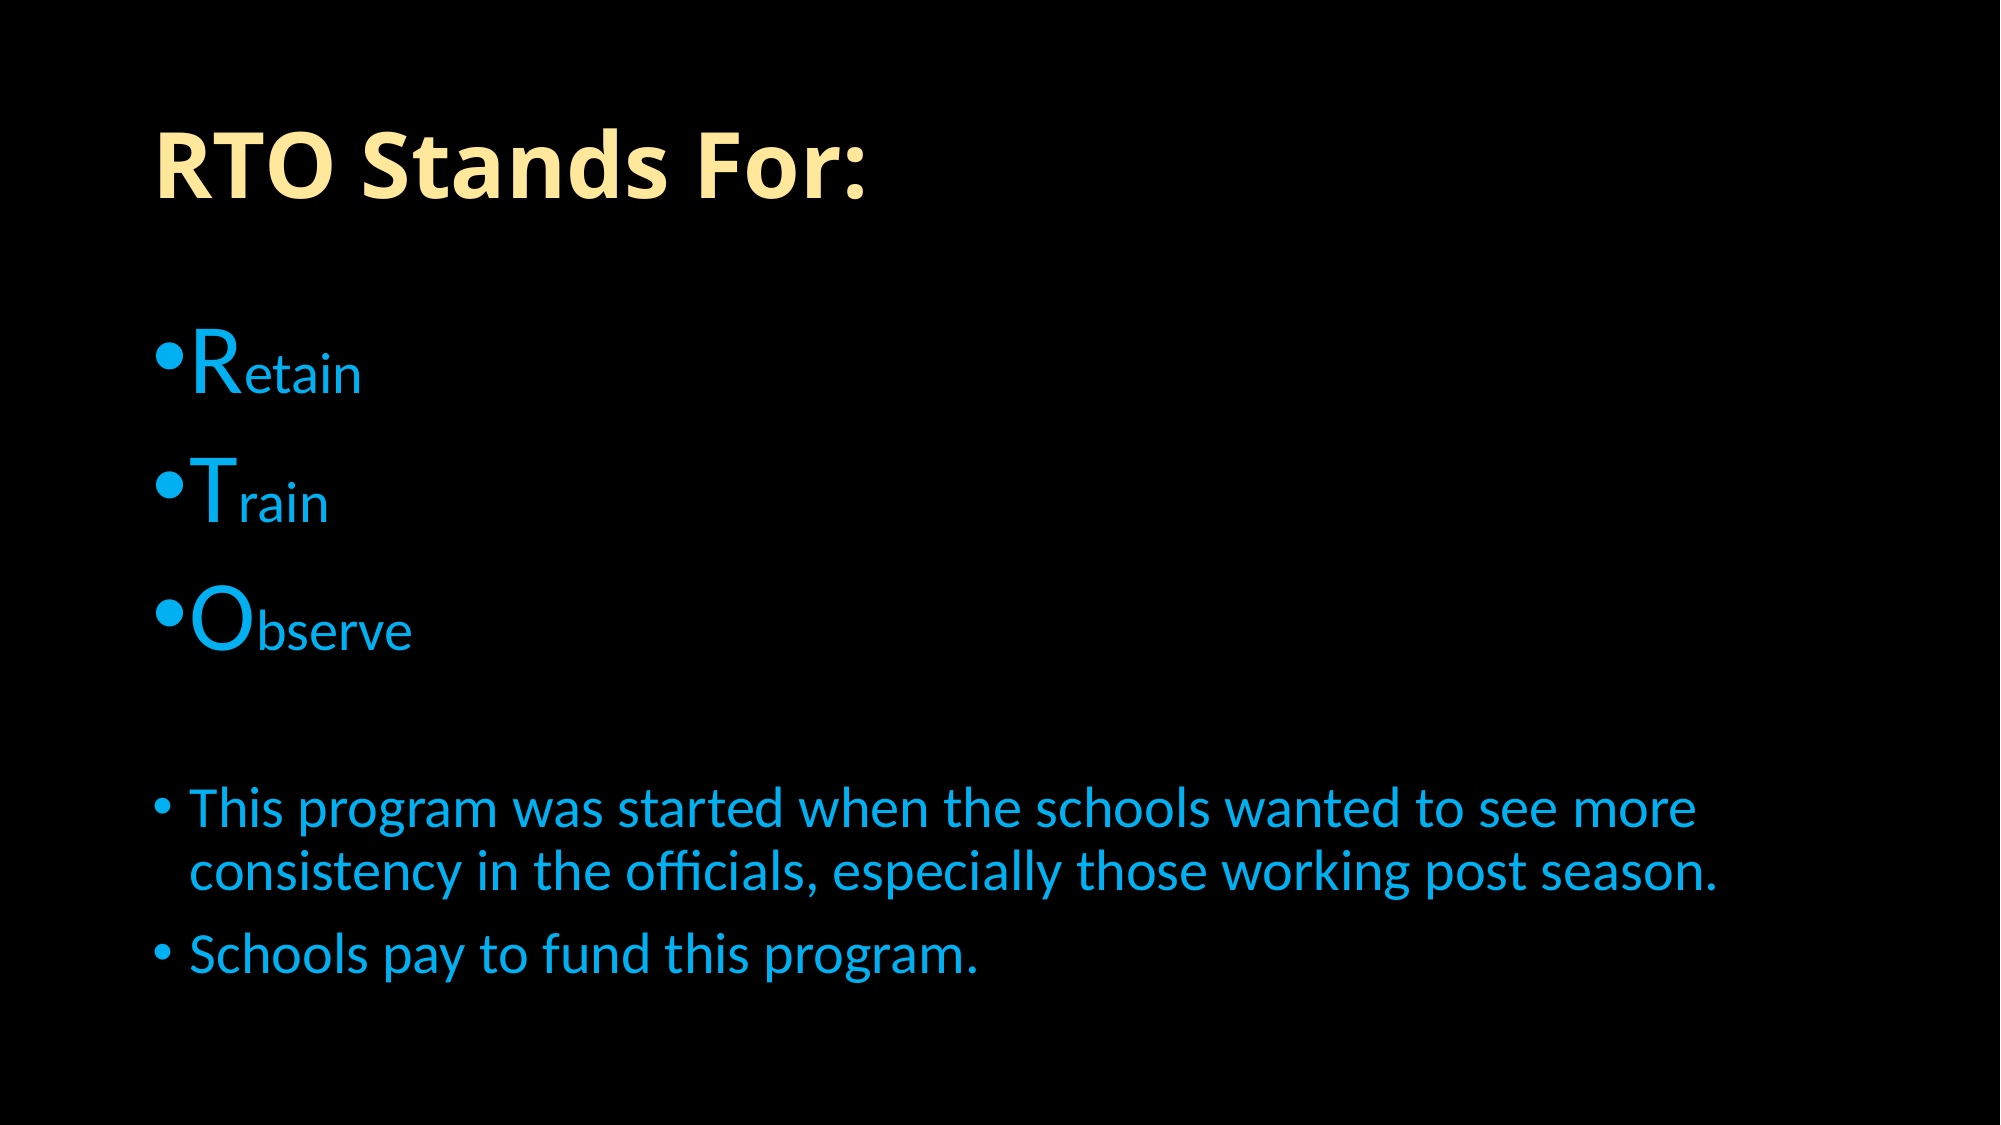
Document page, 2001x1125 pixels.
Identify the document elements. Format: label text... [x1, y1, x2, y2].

list Retain Train Observe This program was started when the schools wanted to see more consistency in the officials, especially those working post season. Schools pay to fund this program. [137, 299, 1863, 1014]
title RTO Stands For: [137, 59, 1863, 278]
